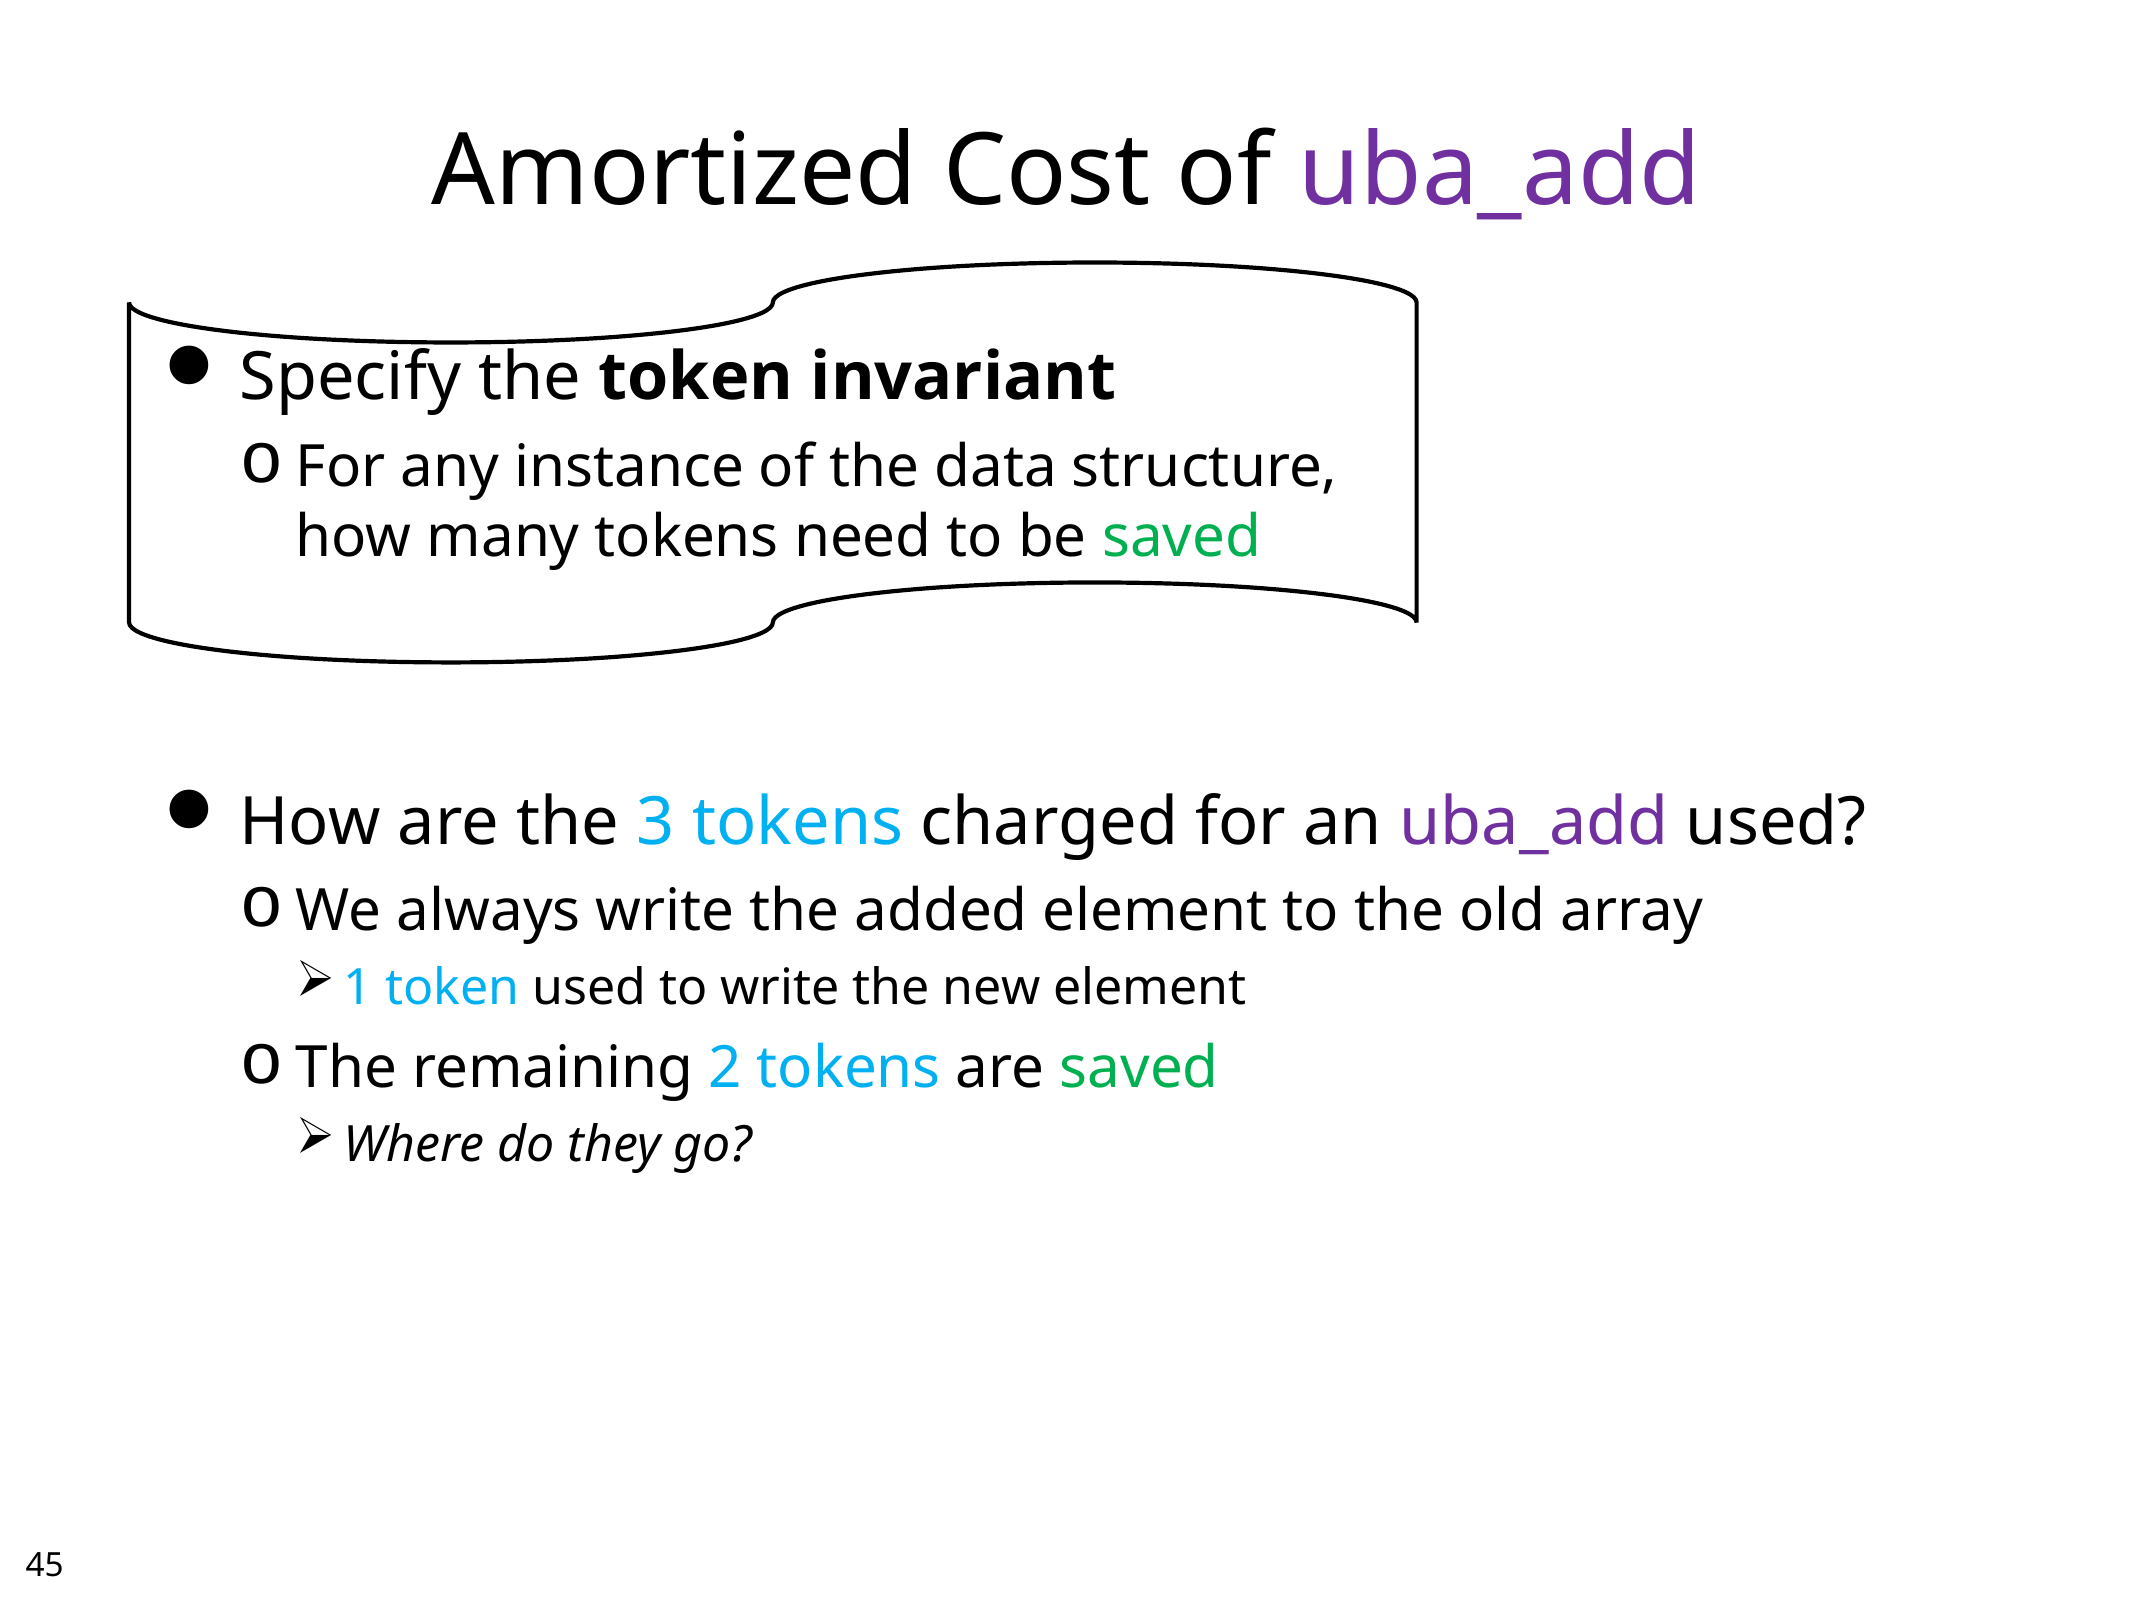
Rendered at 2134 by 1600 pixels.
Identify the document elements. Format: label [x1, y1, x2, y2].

text_box [129, 289, 1417, 663]
list [185, 324, 717, 342]
list [155, 324, 1978, 1457]
title [155, 41, 1978, 289]
slide_number [16, 1533, 74, 1588]
